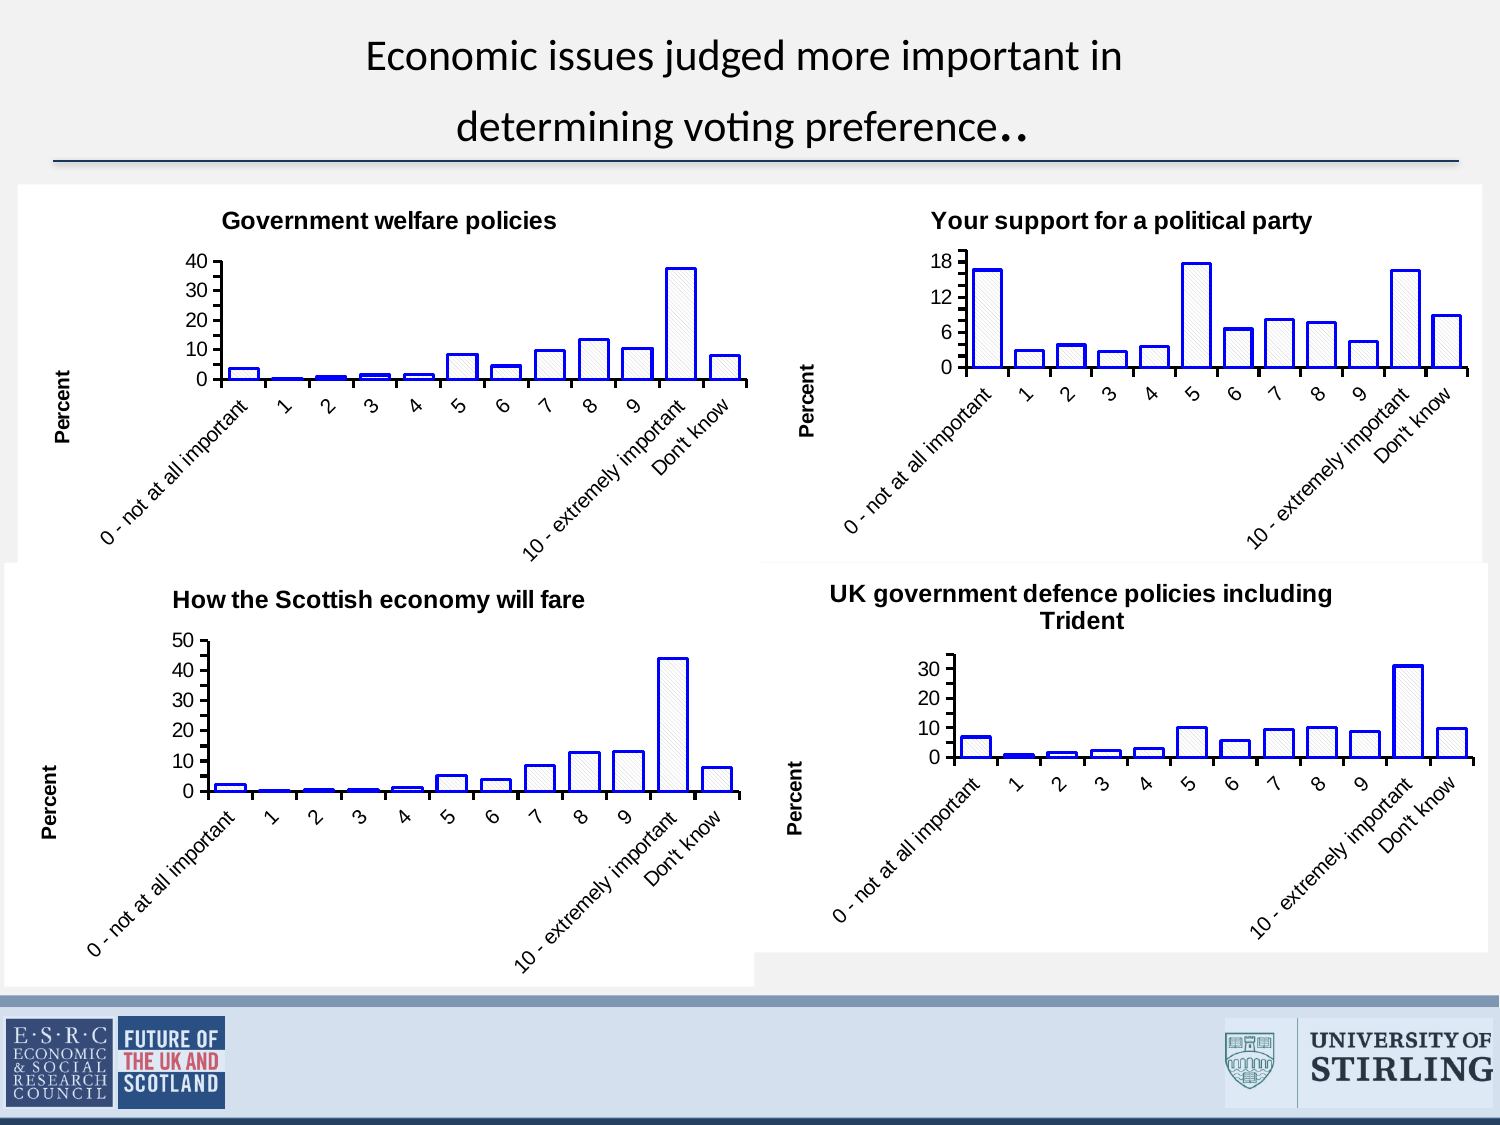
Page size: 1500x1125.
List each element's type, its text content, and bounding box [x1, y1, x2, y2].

title Economic issues judged more important in determining voting preference.. [17, 19, 1483, 161]
chart [3, 184, 1489, 987]
